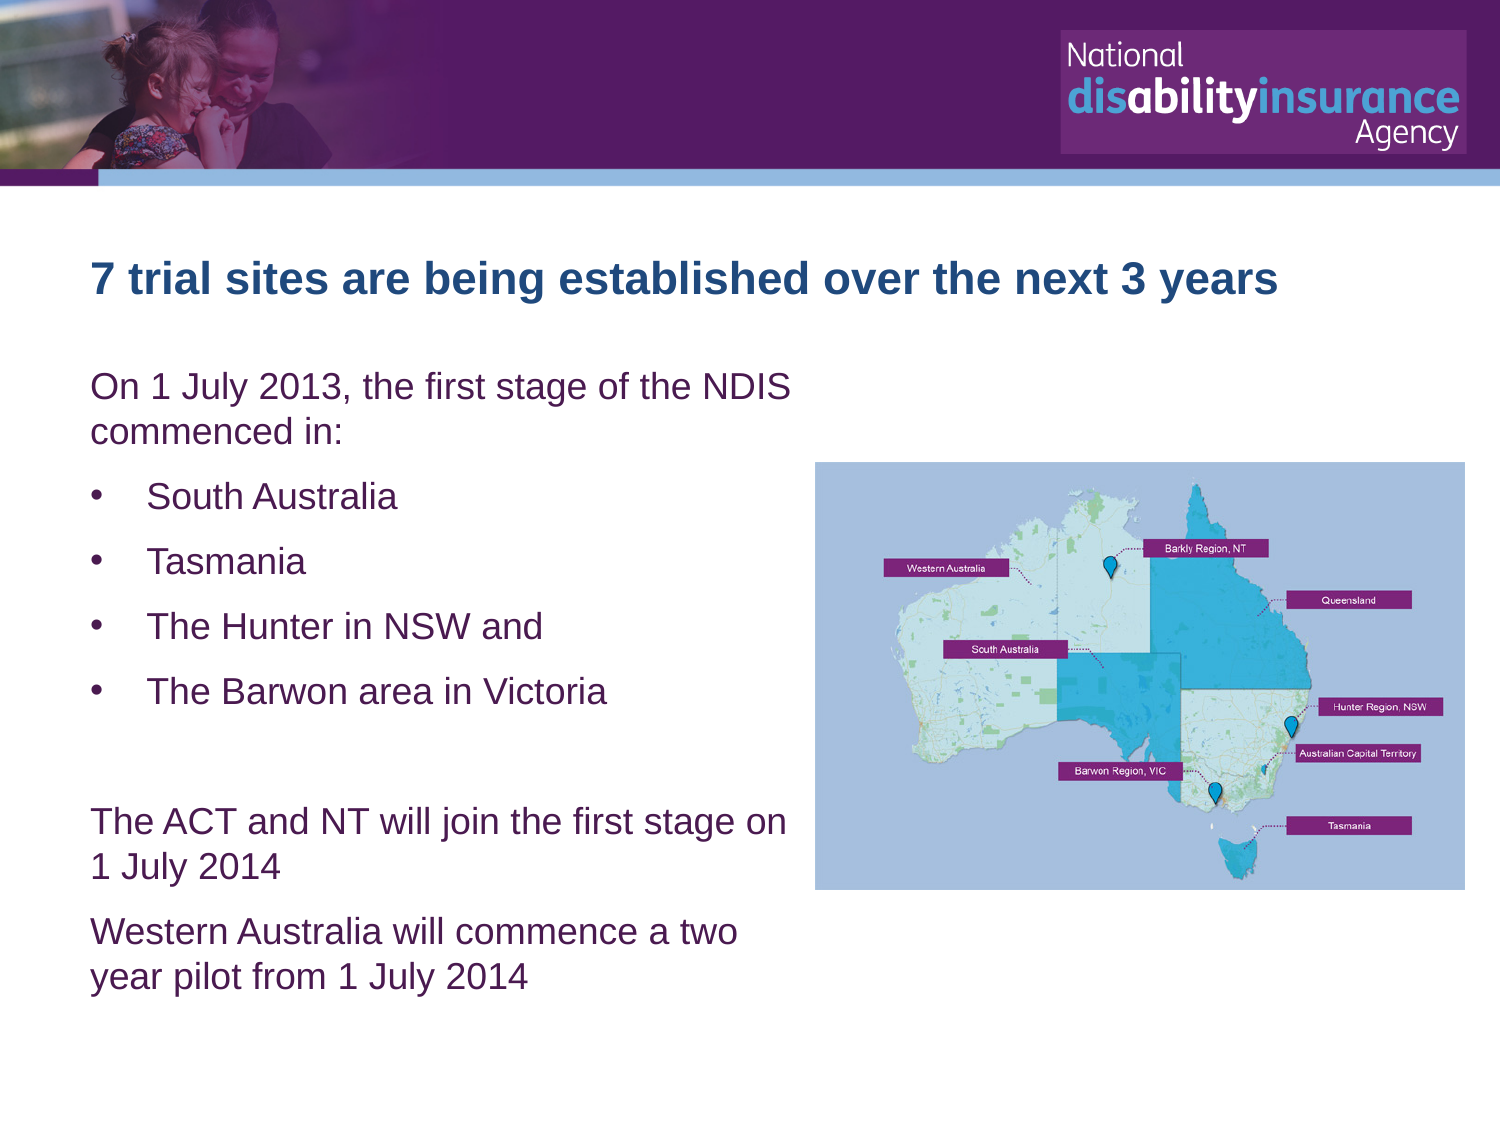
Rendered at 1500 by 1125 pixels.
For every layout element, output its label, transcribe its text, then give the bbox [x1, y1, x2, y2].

list On 1 July 2013, the first stage of the NDIS commenced in: South Australia Tasmania The Hunter in NSW and The Barwon area in Victoria The ACT and NT will join the first stage on 1 July 2014 Western Australia will commence a two year pilot from 1 July 2014 [75, 354, 816, 1090]
title 7 trial sites are being established over the next 3 years [75, 225, 1425, 327]
picture [0, 0, 1500, 1125]
